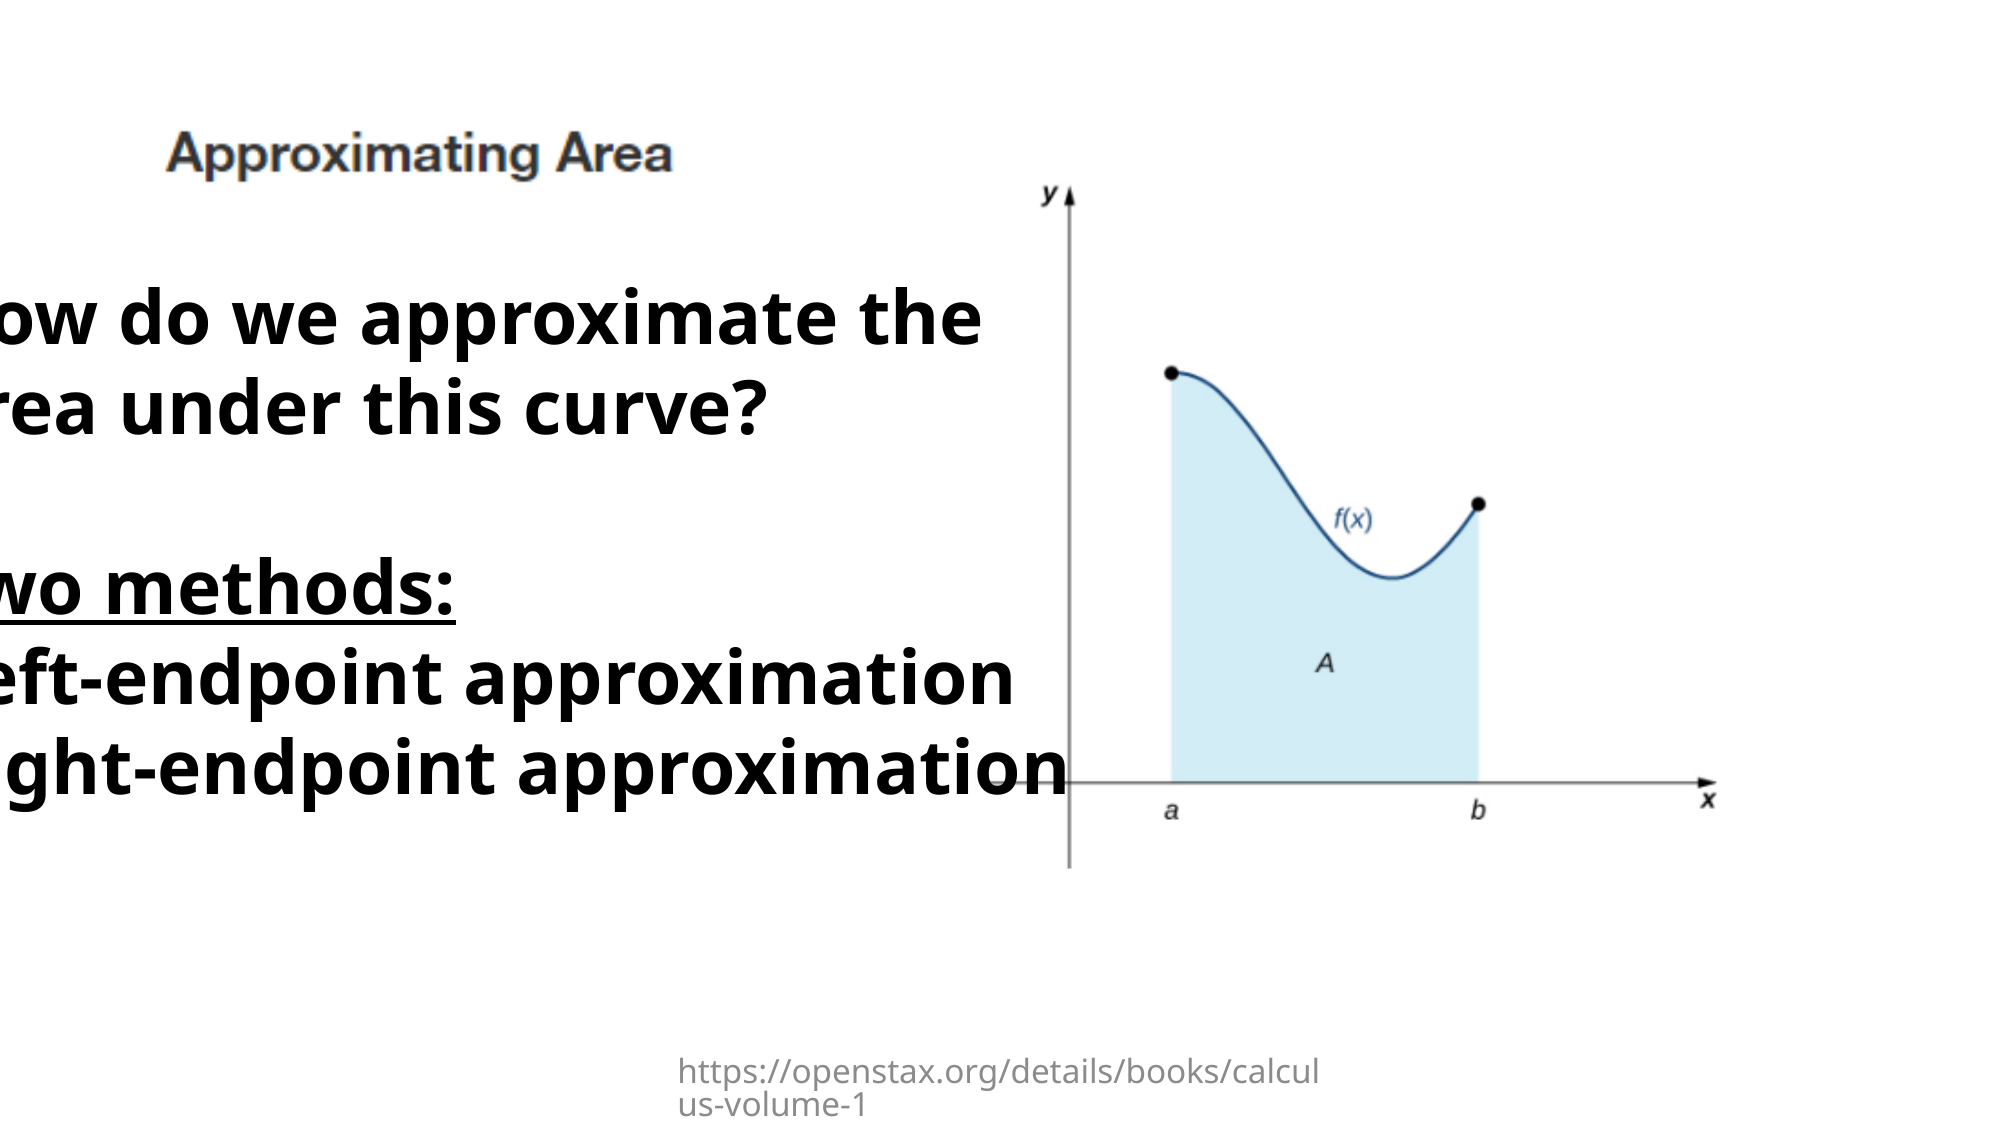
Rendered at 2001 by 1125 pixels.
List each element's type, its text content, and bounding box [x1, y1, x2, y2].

text_box How do we approximate the area under this curve? Two methods: Left-endpoint approximation Right-endpoint approximation [0, 261, 981, 817]
picture [132, 97, 711, 205]
footer https://openstax.org/details/books/calculus-volume-1 [662, 1042, 1338, 1103]
picture [981, 151, 1755, 878]
